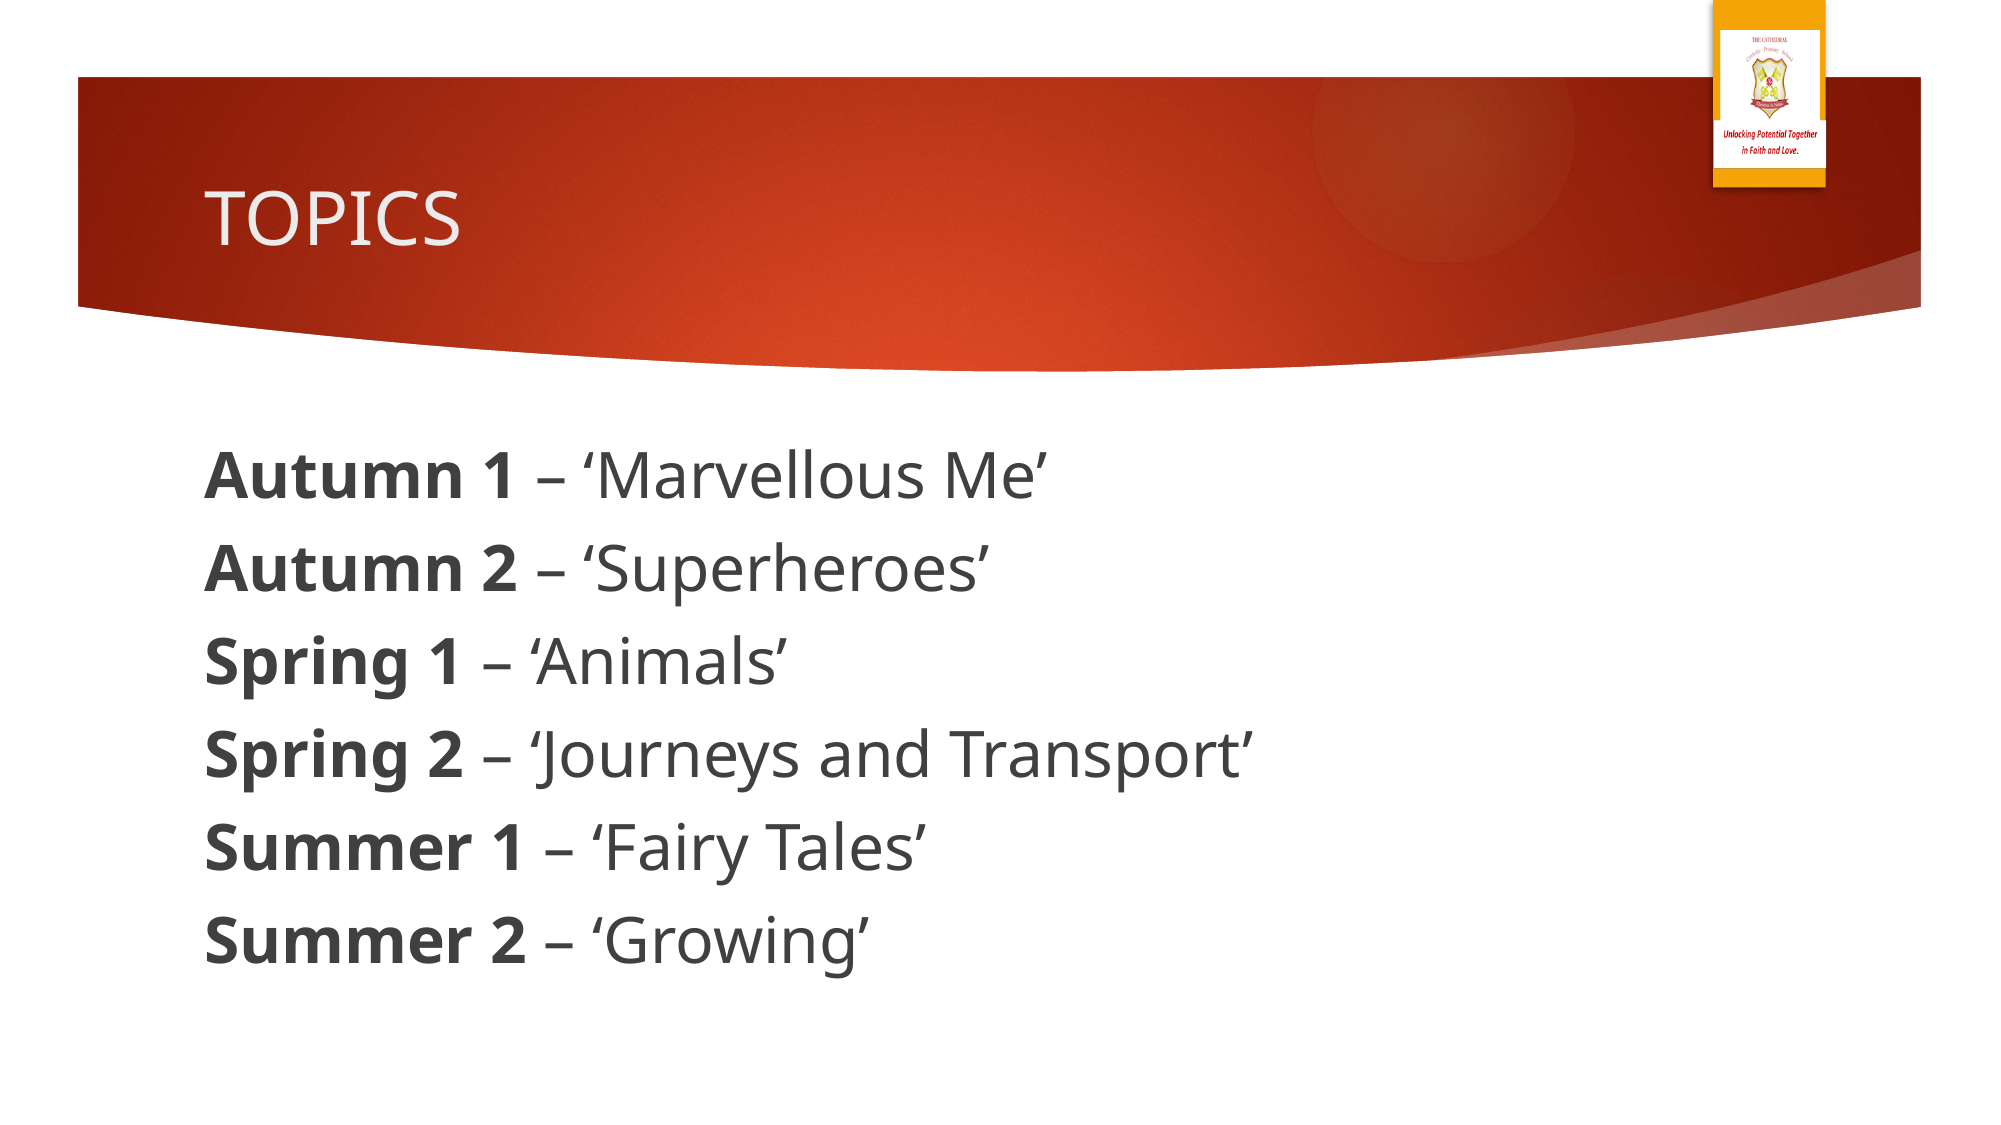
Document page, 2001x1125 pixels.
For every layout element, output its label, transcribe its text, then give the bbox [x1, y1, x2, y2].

title TOPICS [189, 155, 1627, 275]
list Autumn 1 – ‘Marvellous Me’ Autumn 2 – ‘Superheroes’ Spring 1 – ‘Animals’ Spring 2 – ‘Journeys and Transport’ Summer 1 – ‘Fairy Tales’ Summer 2 – ‘Growing’ [189, 427, 1627, 988]
picture [1713, 30, 1827, 170]
